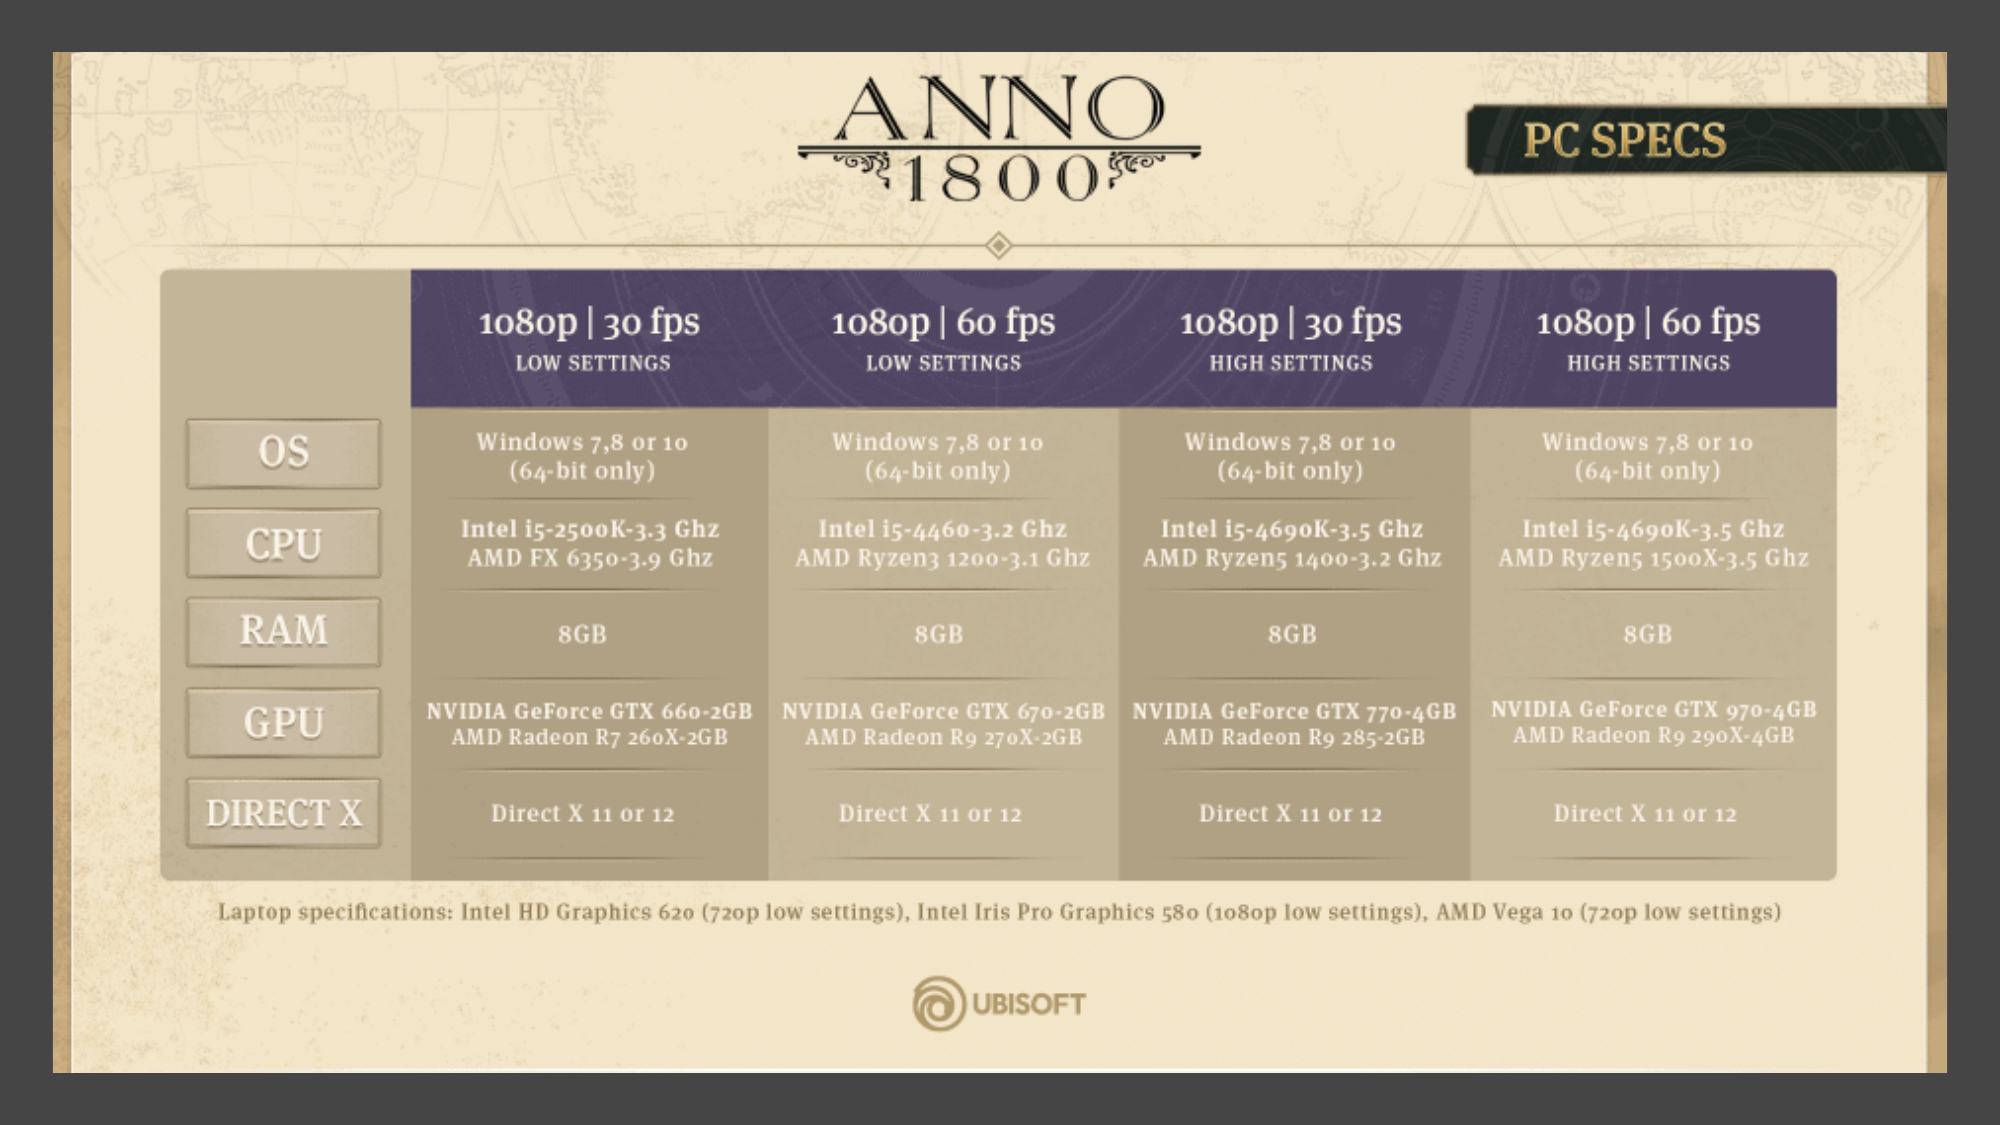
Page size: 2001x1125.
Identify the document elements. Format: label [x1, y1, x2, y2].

picture [52, 52, 1948, 1073]
